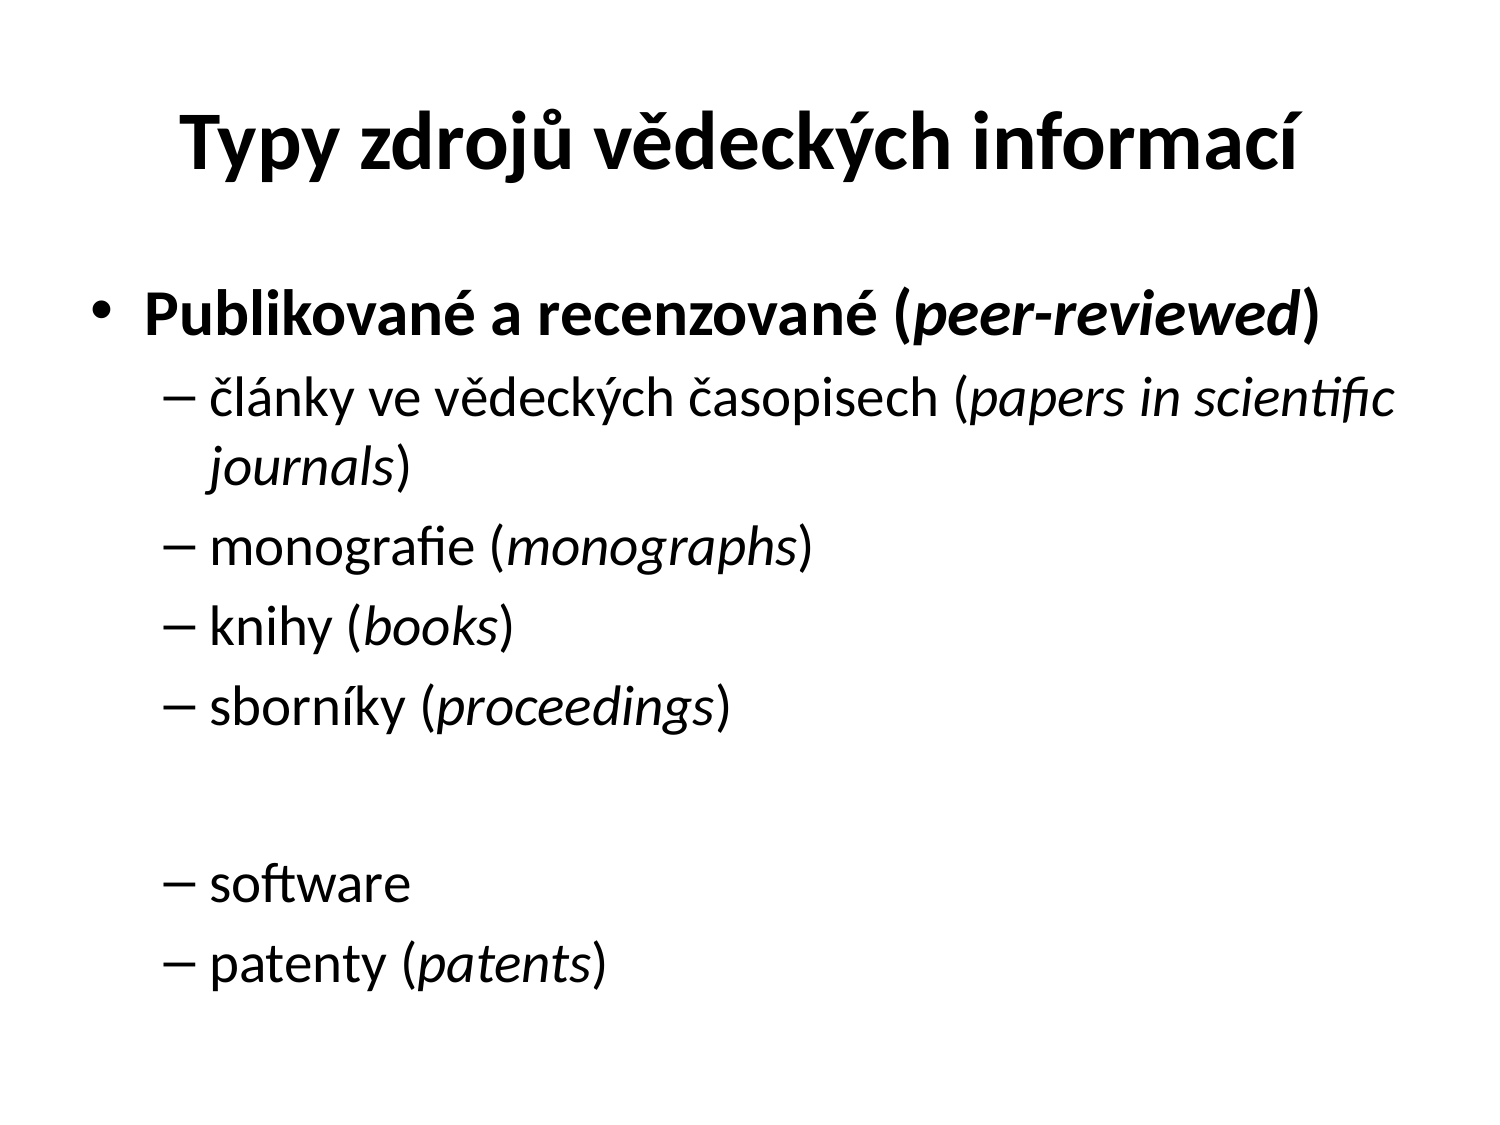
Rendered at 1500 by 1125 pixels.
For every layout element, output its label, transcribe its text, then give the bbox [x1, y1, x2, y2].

title Typy zdrojů vědeckých informací [64, 42, 1415, 231]
list Publikované a recenzované (peer-reviewed) články ve vědeckých časopisech (papers in scientific journals) monografie (monographs) knihy (books) sborníky (proceedings) software patenty (patents) [75, 262, 1425, 1005]
